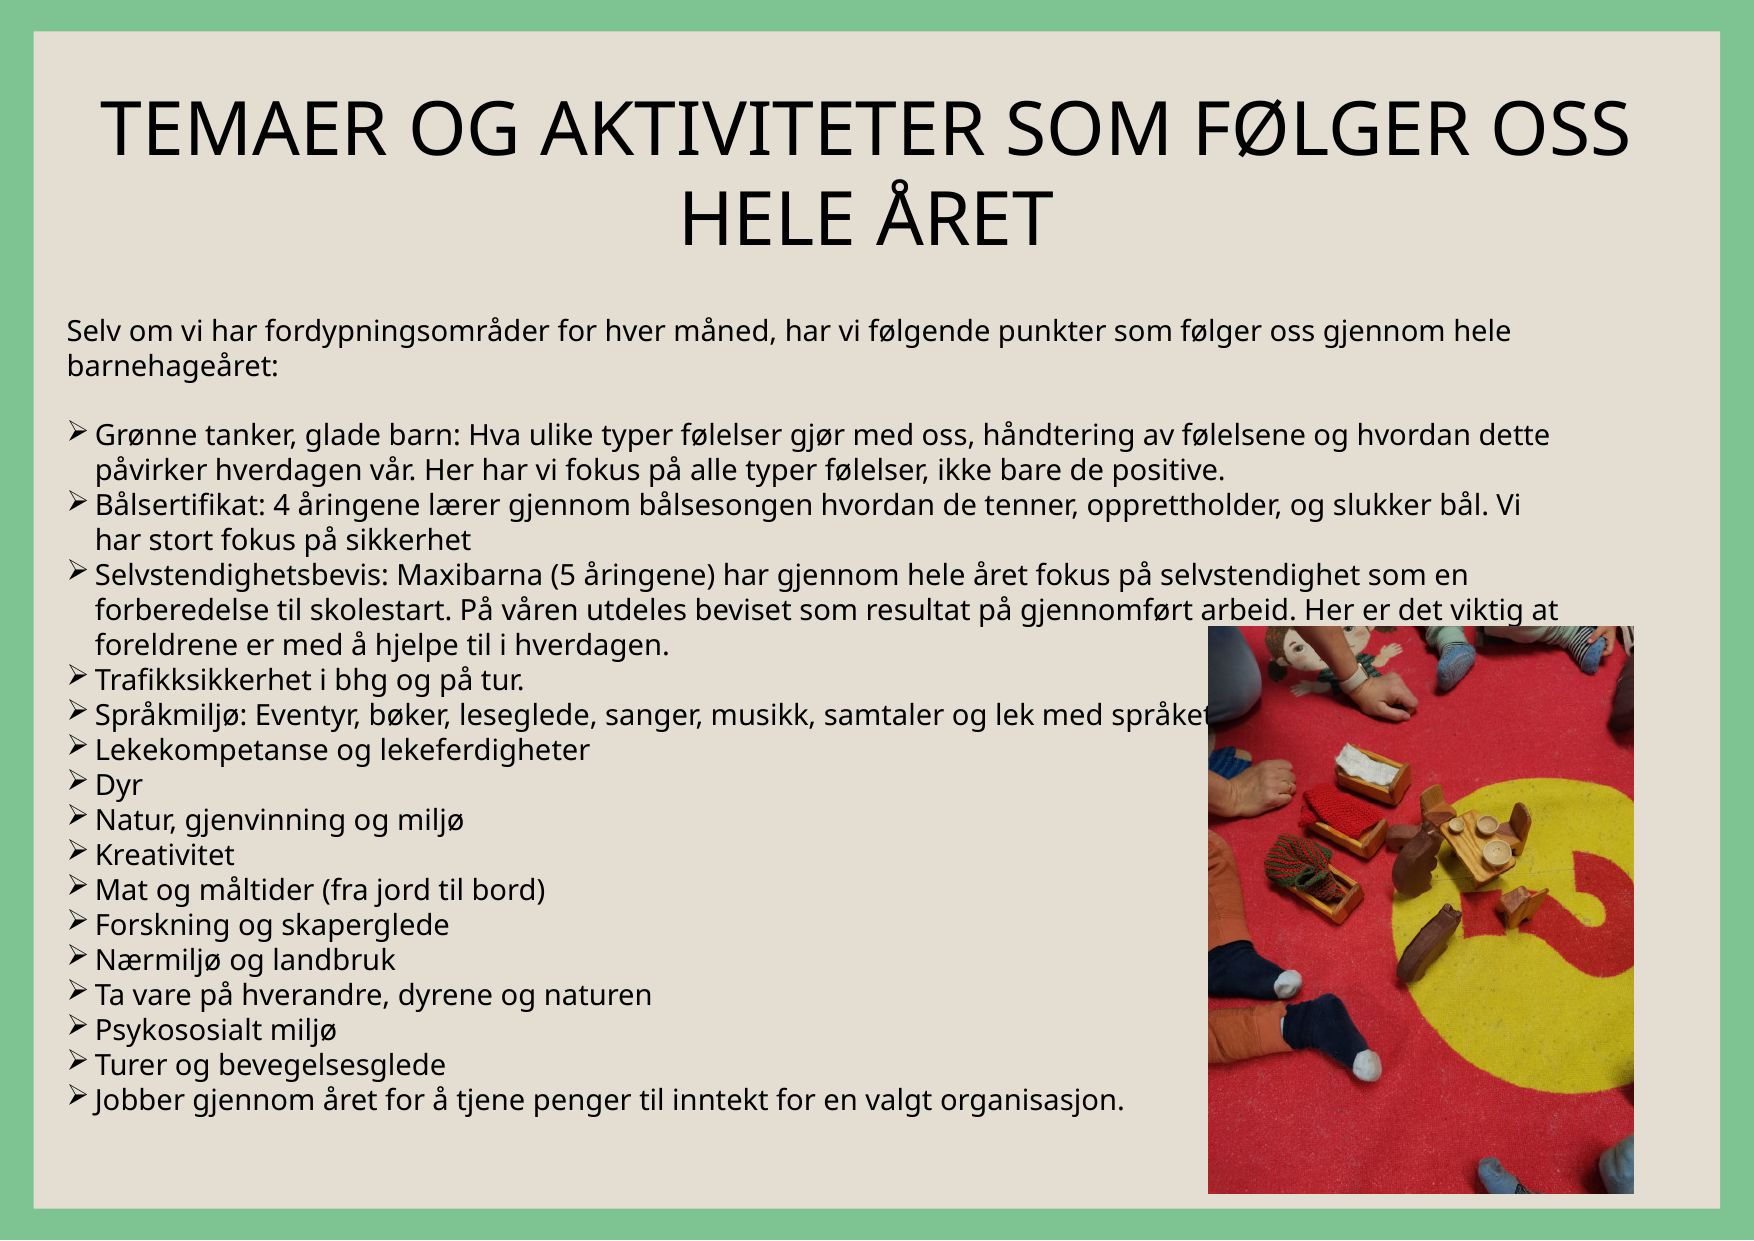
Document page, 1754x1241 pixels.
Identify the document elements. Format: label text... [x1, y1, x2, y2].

text_box TEMAER OG AKTIVITETER SOM FØLGER OSS HELE ÅRET [38, 72, 1695, 268]
picture [1208, 626, 1634, 1194]
text_box Selv om vi har fordypningsområder for hver måned, har vi følgende punkter som følger oss gjennom hele barnehageåret: Grønne tanker, glade barn: Hva ulike typer følelser gjør med oss, håndtering av følelsene og hvordan dette påvirker hverdagen vår. Her har vi fokus på alle typer følelser, ikke bare de positive. Bålsertifikat: 4 åringene lærer gjennom bålsesongen hvordan de tenner, opprettholder, og slukker bål. Vi har stort fokus på sikkerhet Selvstendighetsbevis: Maxibarna (5 åringene) har gjennom hele året fokus på selvstendighet som en forberedelse til skolestart. På våren utdeles beviset som resultat på gjennomført arbeid. Her er det viktig at foreldrene er med å hjelpe til i hverdagen. Trafikksikkerhet i bhg og på tur. Språkmiljø: Eventyr, bøker, leseglede, sanger, musikk, samtaler og lek med språket. Lekekompetanse og lekeferdigheter Dyr Natur, gjenvinning og miljø Kreativitet Mat og måltider (fra jord til bord) Forskning og skaperglede Nærmiljø og landbruk Ta vare på hverandre, dyrene og naturen Psykososialt miljø Turer og bevegelsesglede Jobber gjennom året for å tjene penger til inntekt for en valgt organisasjon. [51, 304, 1582, 1241]
